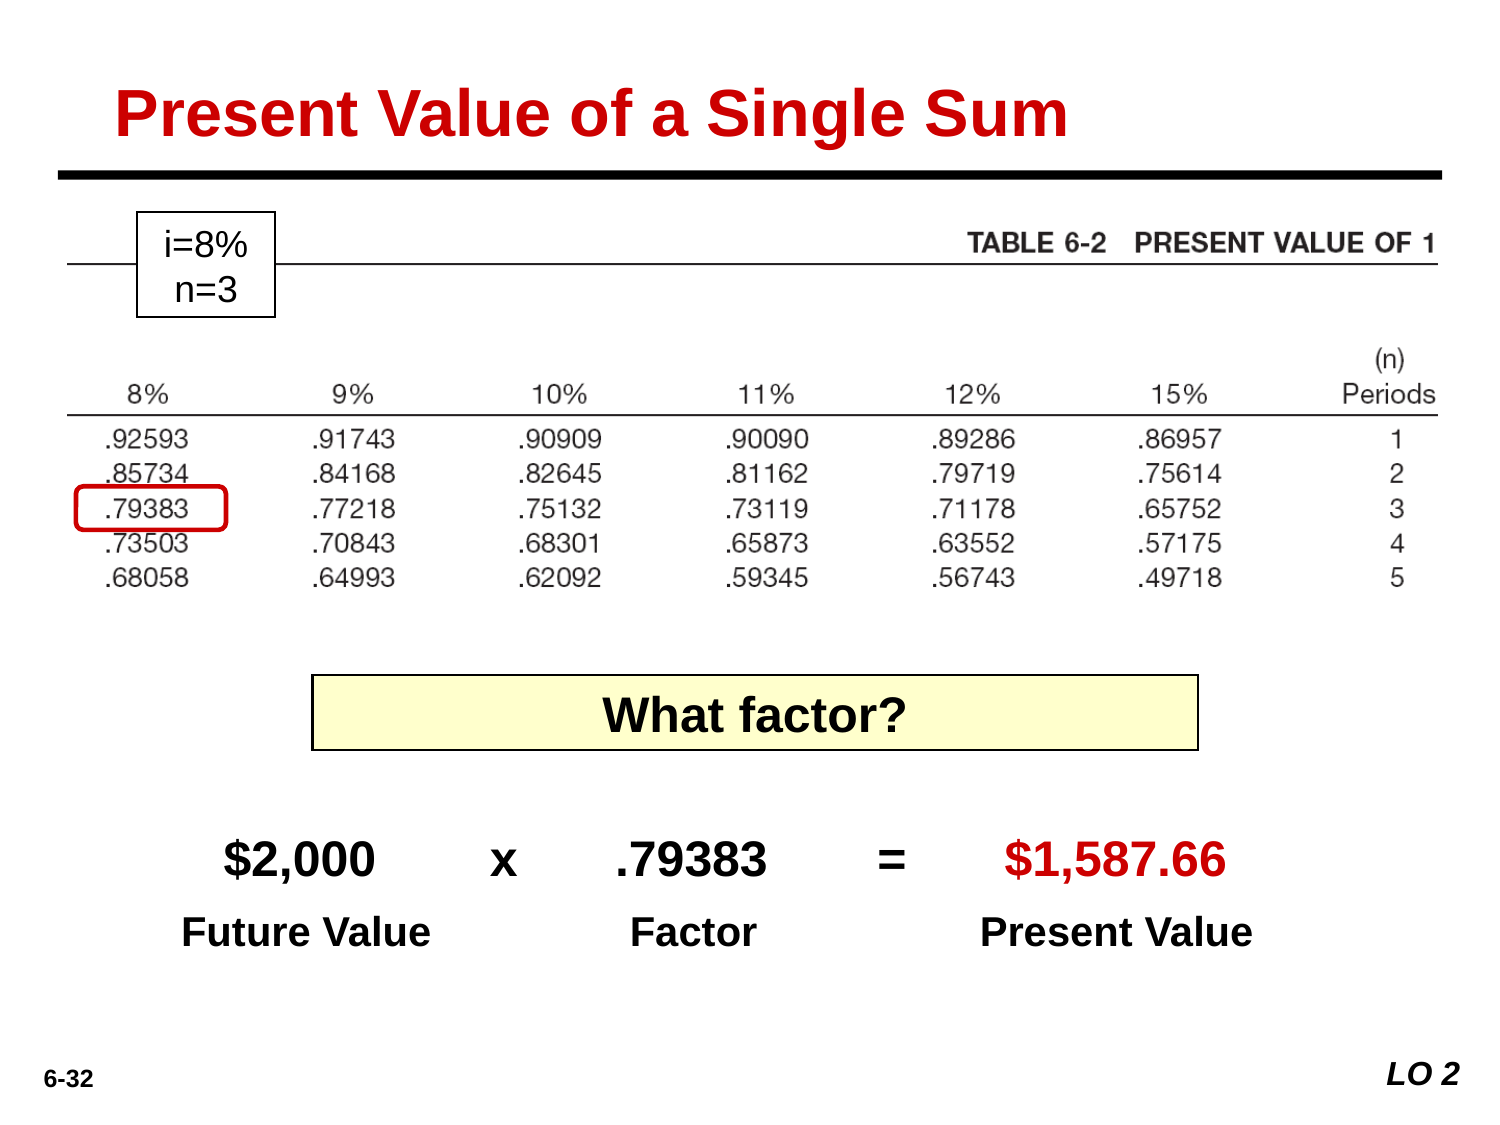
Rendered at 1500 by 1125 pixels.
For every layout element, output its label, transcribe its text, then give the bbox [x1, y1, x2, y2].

text_box = $1,587.66 [862, 812, 1348, 900]
text_box What factor? [312, 674, 1198, 750]
text_box Present Value [960, 900, 1273, 963]
text_box LO 2 [1350, 1044, 1475, 1100]
text_box Factor [549, 900, 838, 963]
text_box Future Value [137, 897, 475, 963]
text_box $2,000 [125, 812, 474, 900]
text_box x .79383 [474, 812, 862, 900]
picture [66, 212, 1463, 612]
text_box Present Value of a Single Sum [99, 62, 1450, 155]
